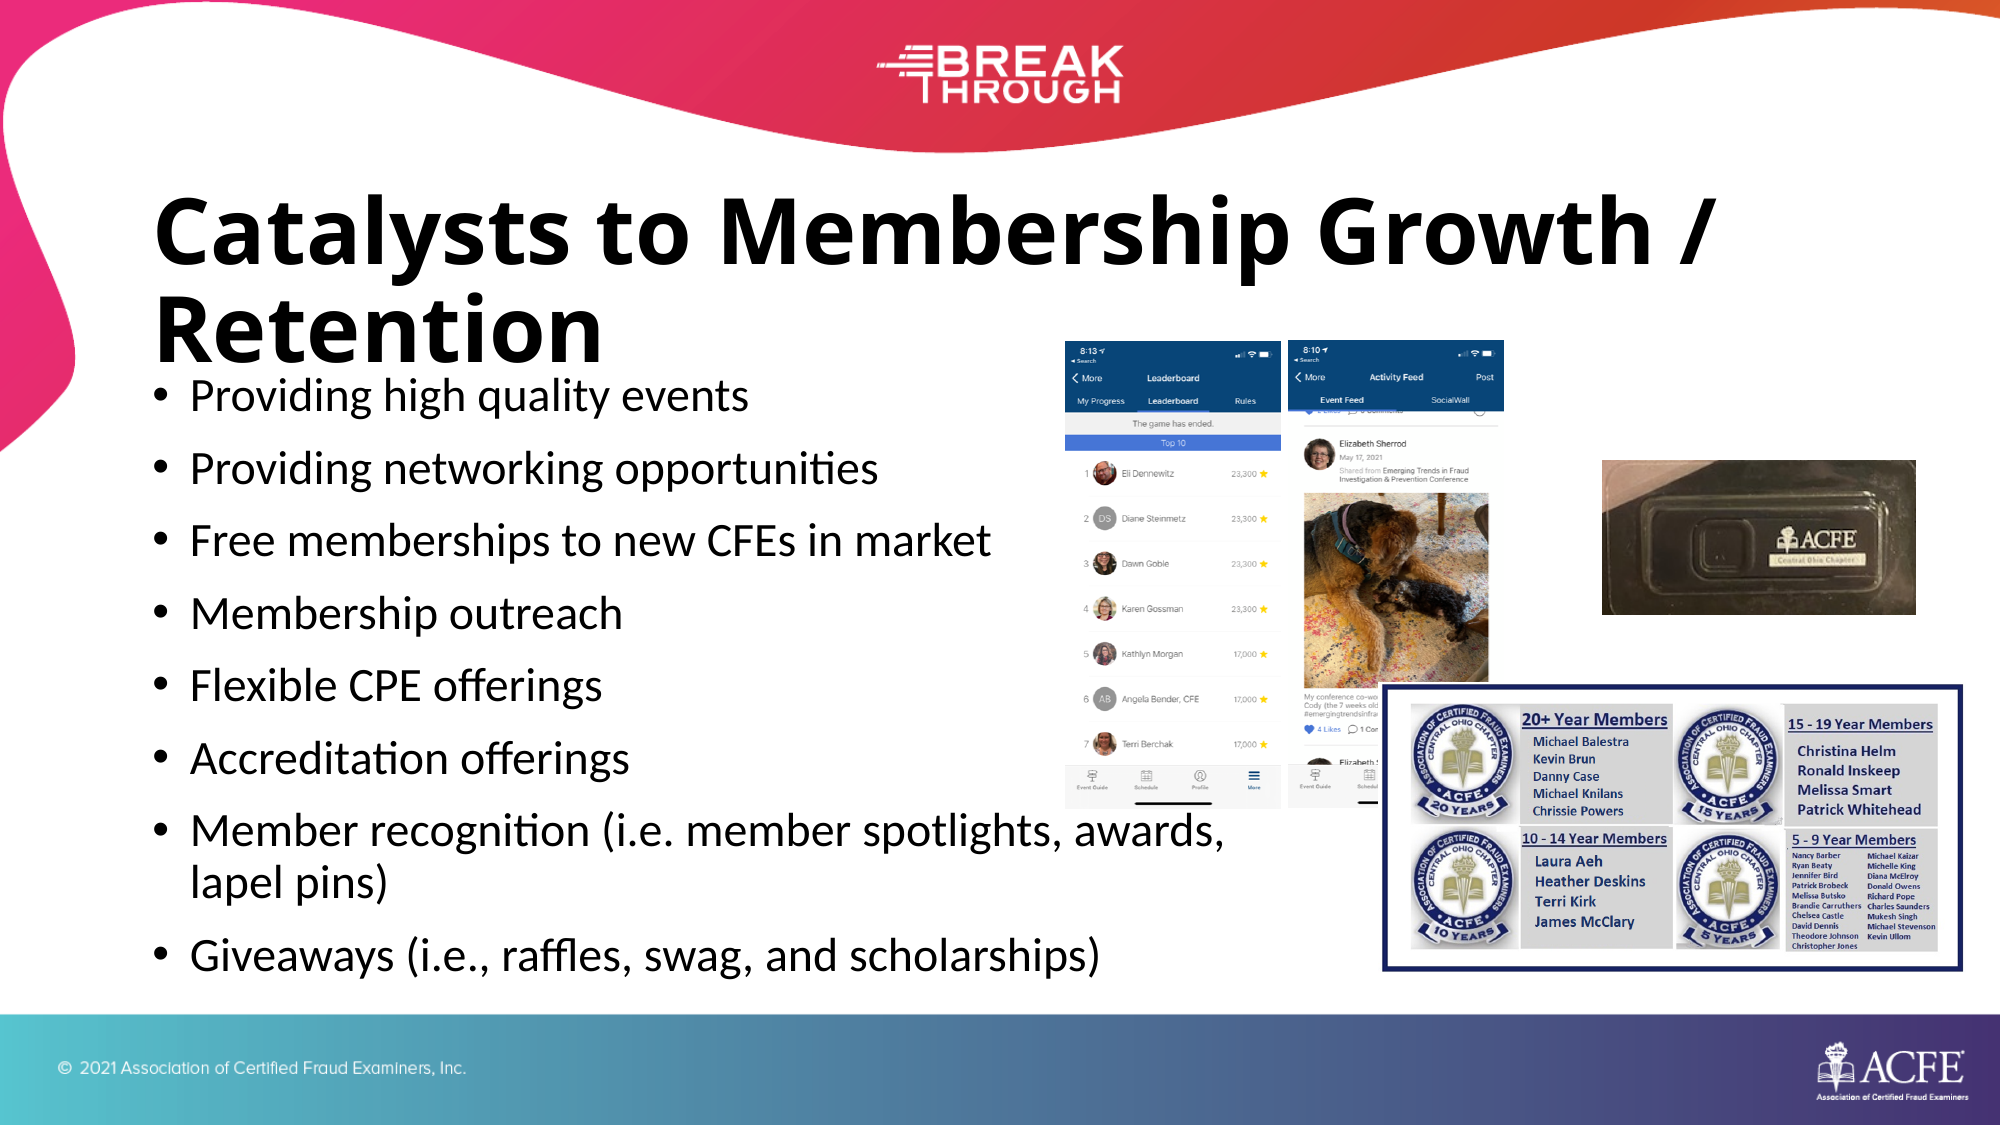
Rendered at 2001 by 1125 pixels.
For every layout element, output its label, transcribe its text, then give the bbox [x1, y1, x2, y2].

picture [0, 0, 2000, 1125]
title Catalysts to Membership Growth / Retention [137, 175, 1863, 393]
list Providing high quality events Providing networking opportunities Free memberships to new CFEs in market Membership outreach Flexible CPE offerings Accreditation offerings Member recognition (i.e. member spotlights, awards, lapel pins) Giveaways (i.e., raffles, swag, and scholarships) [137, 362, 1330, 916]
